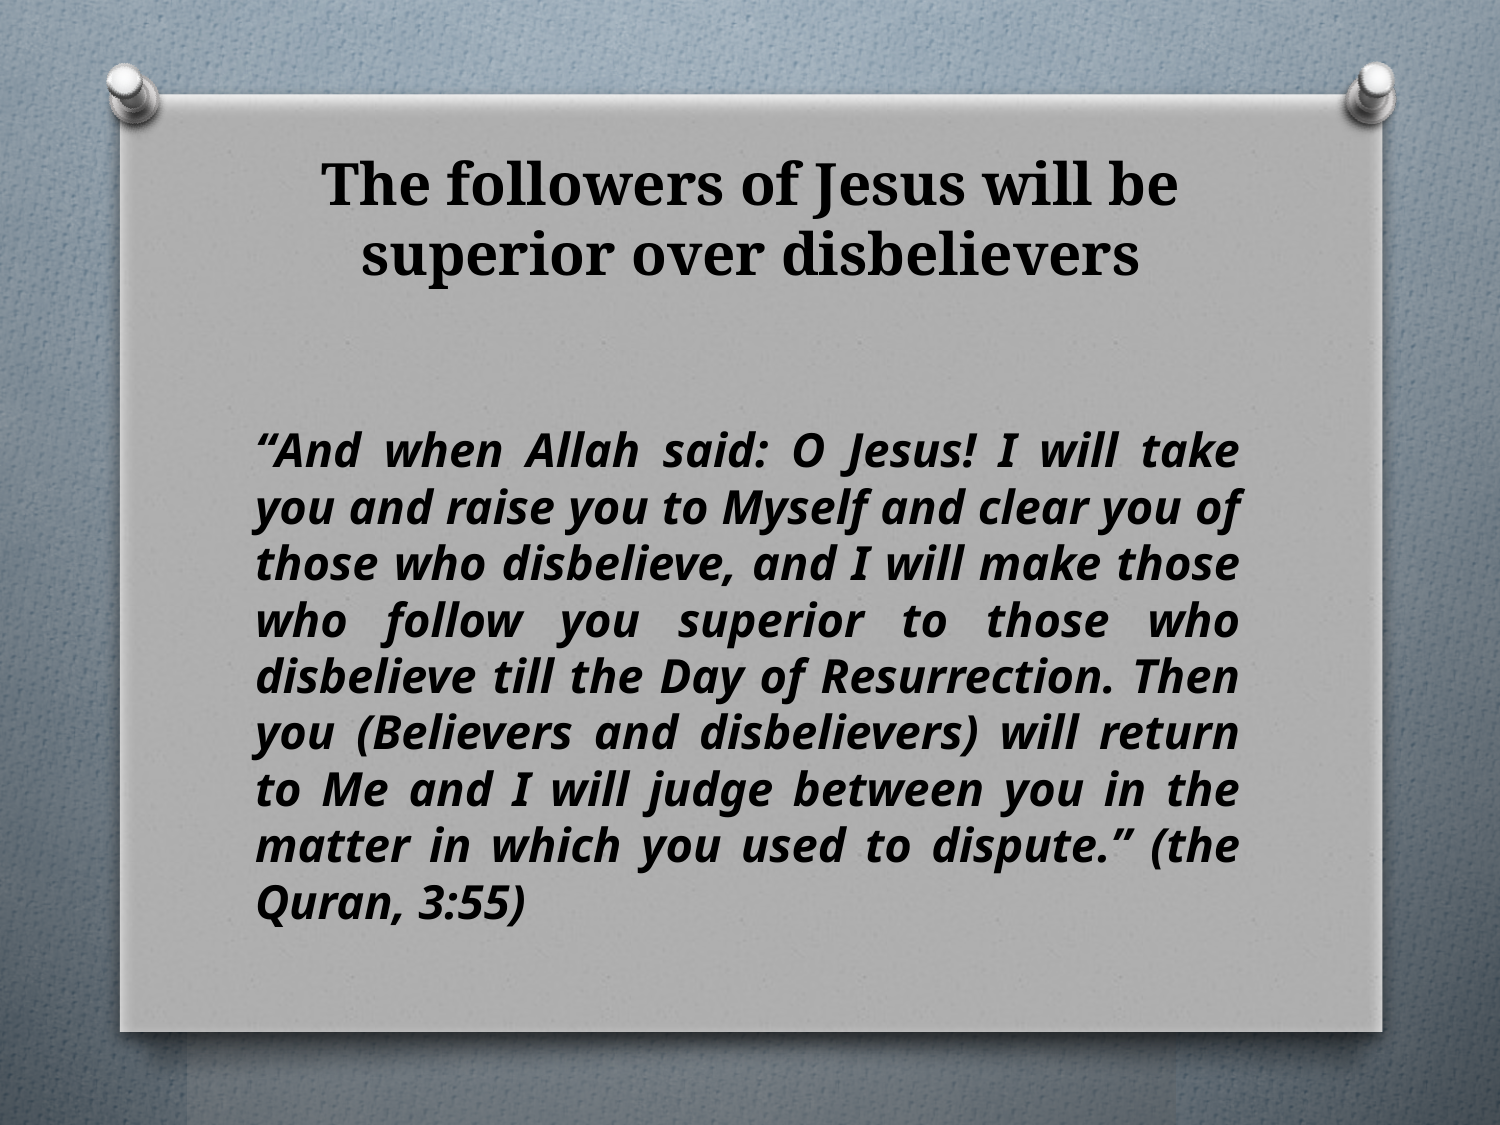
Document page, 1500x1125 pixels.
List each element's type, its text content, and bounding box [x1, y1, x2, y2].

picture [1317, 35, 1439, 156]
picture [75, 29, 198, 153]
title The followers of Jesus will be superior over disbelievers [179, 134, 1323, 300]
list “And when Allah said: O Jesus! I will take you and raise you to Myself and clear you of those who disbelieve, and I will make those who follow you superior to those who disbelieve till the Day of Resurrection. Then you (Believers and disbelievers) will return to Me and I will judge between you in the matter in which you used to dispute.” (the Quran, 3:55) [240, 347, 1257, 939]
